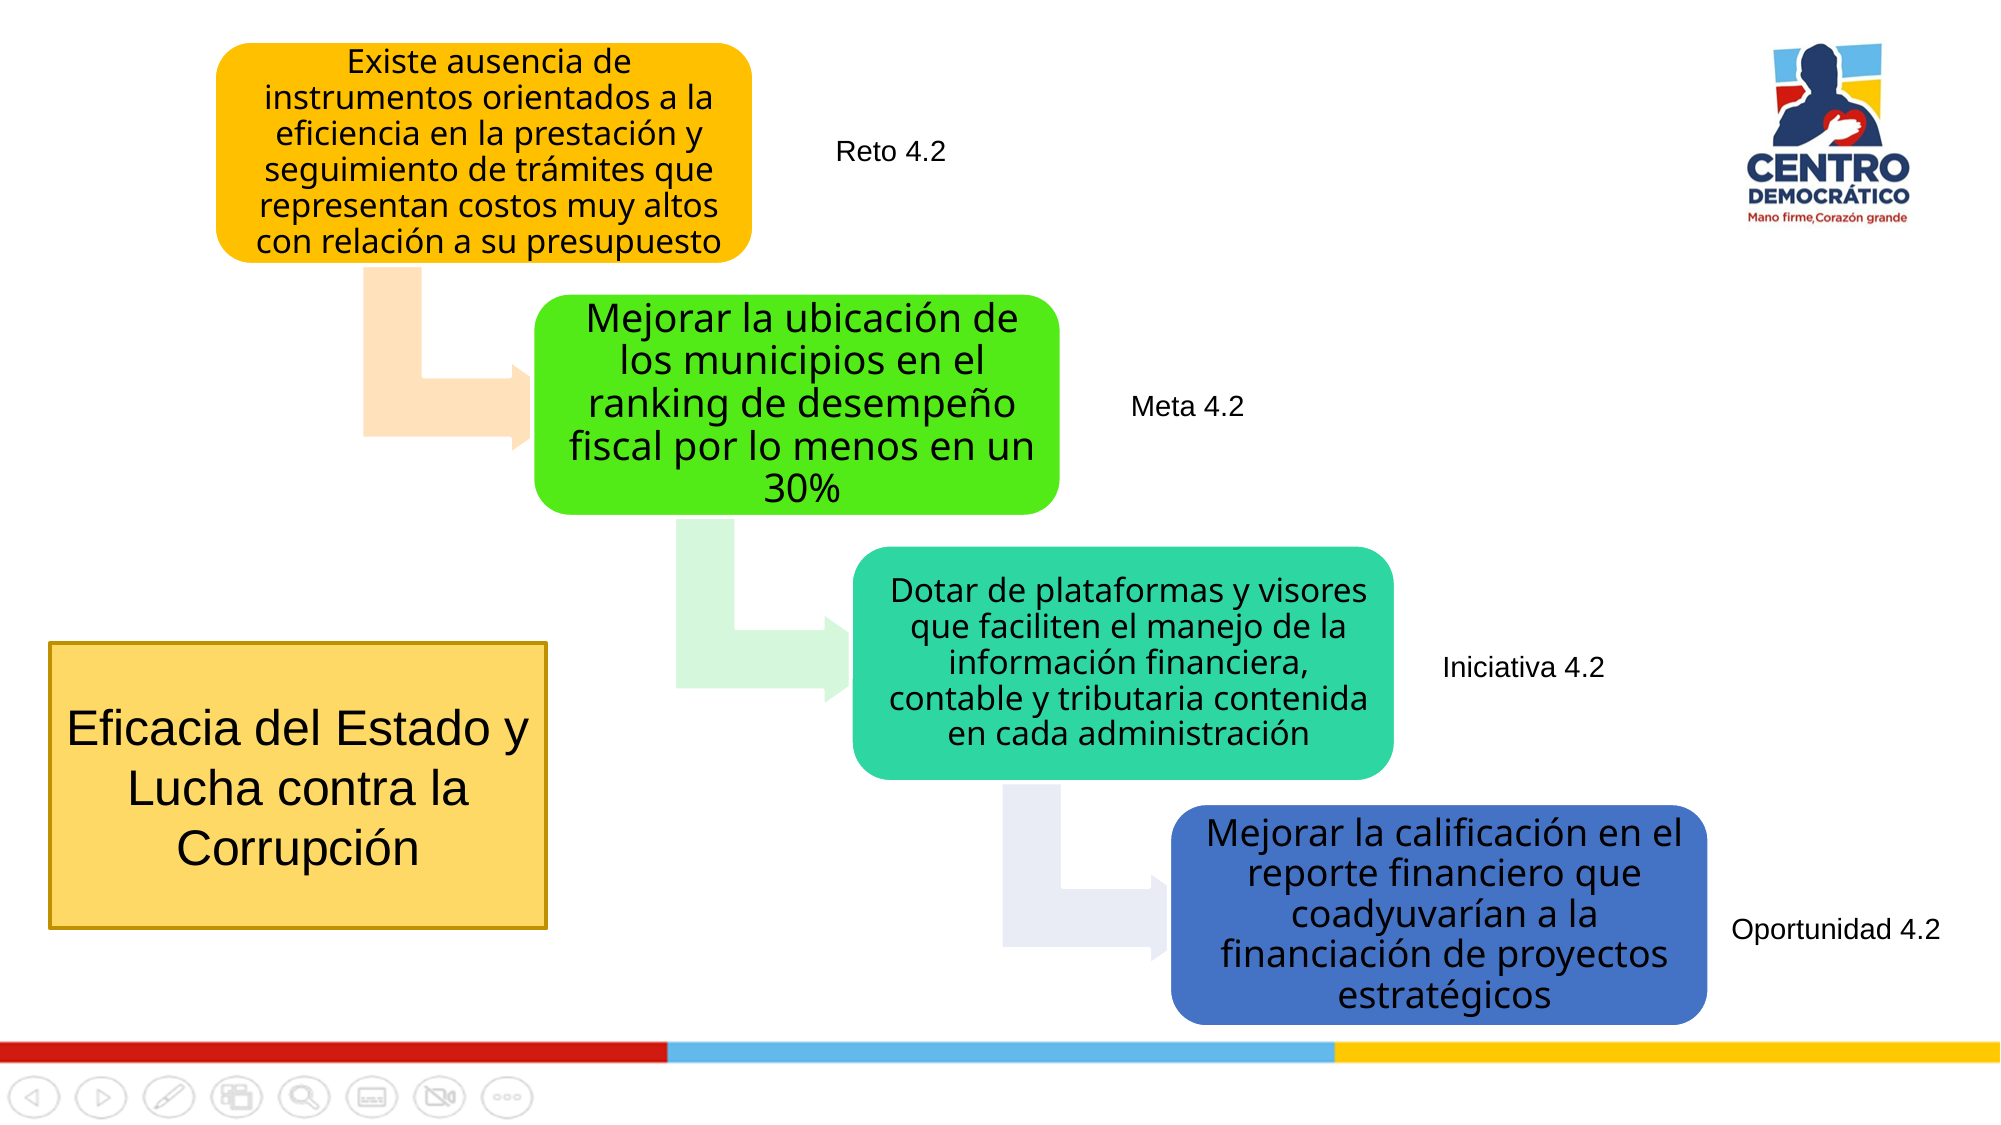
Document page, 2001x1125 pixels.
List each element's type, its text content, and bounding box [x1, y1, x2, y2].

text_box Oportunidad 4.2 [1751, 903, 1957, 953]
text_box Eficacia del Estado y Lucha contra la Corrupción [48, 641, 172, 930]
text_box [177, 34, 1747, 1034]
picture [0, 0, 2000, 1125]
